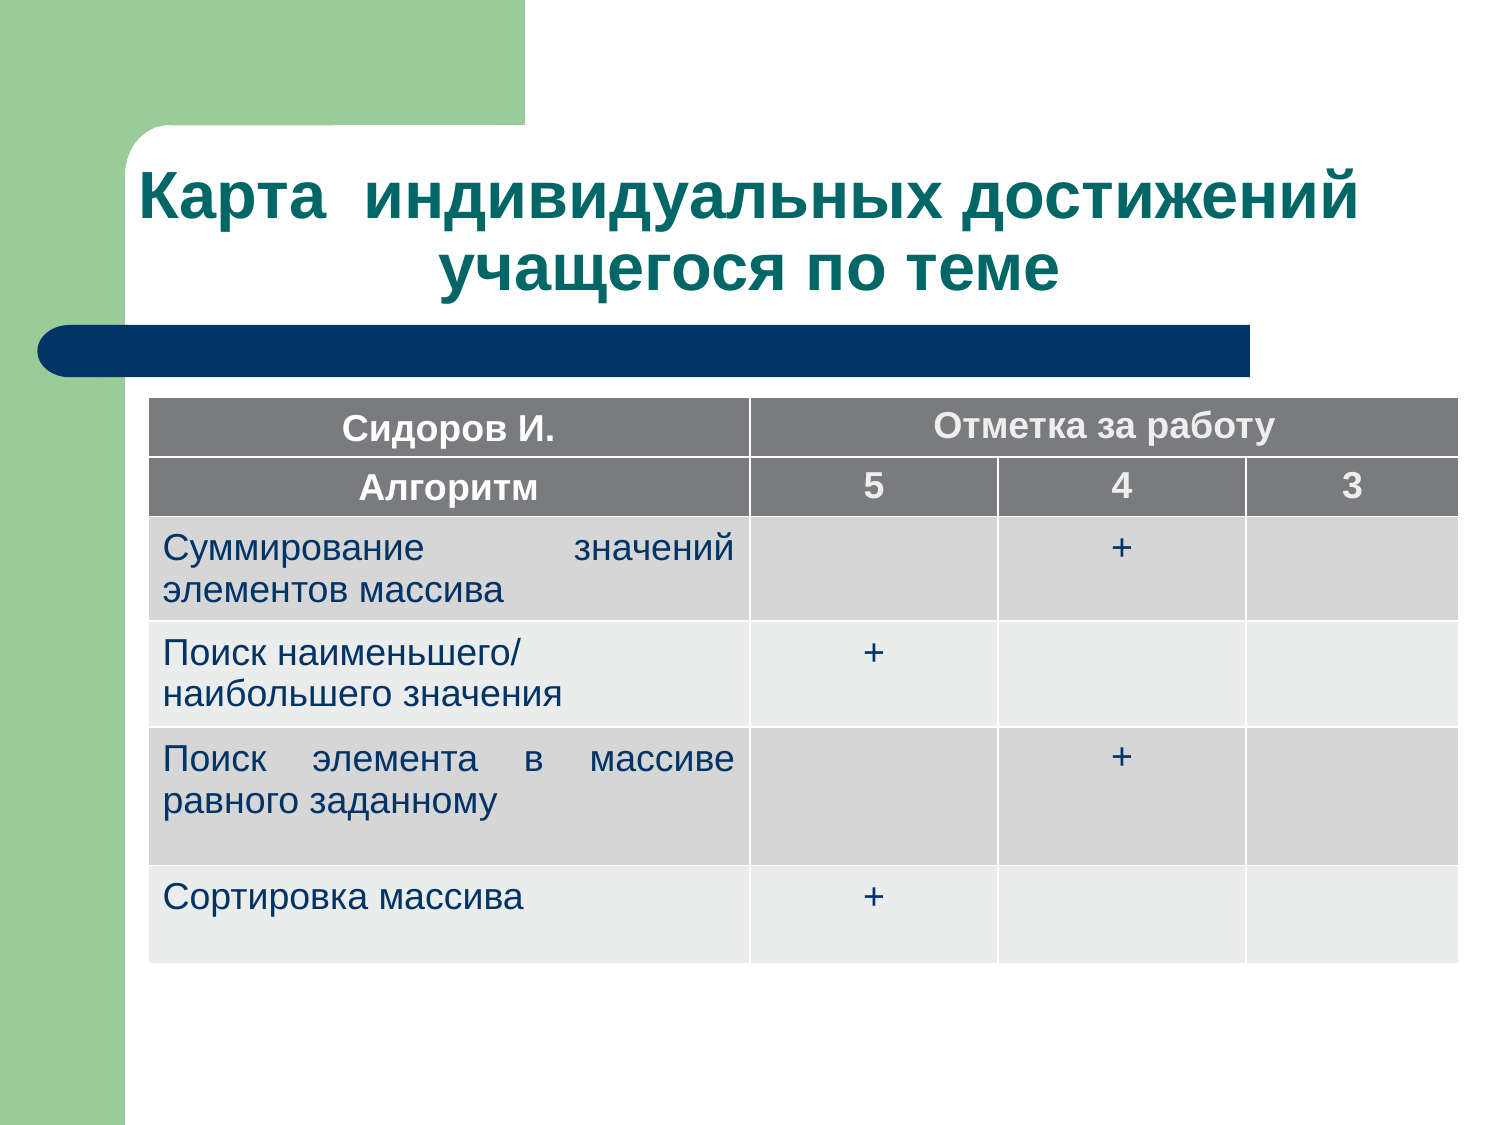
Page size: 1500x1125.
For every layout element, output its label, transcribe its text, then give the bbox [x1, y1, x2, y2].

table_cell + [751, 622, 997, 726]
table_cell [751, 517, 997, 620]
table_cell + [999, 728, 1245, 865]
table_cell [999, 622, 1245, 726]
table_cell [1247, 866, 1458, 963]
table_cell Алгоритм [149, 458, 749, 516]
table_cell Поиск элемента в массиве равного заданному [149, 728, 749, 865]
table_cell Сортировка массива [149, 866, 749, 963]
table_cell 3 [1247, 458, 1458, 516]
table_cell [1247, 517, 1458, 620]
table_header Сидоров И. [149, 398, 749, 456]
table_cell 4 [999, 458, 1245, 516]
table_cell [1247, 728, 1458, 865]
table_cell [1247, 622, 1458, 726]
table_cell Поиск наименьшего/ наибольшего значения [149, 622, 749, 726]
table_cell [999, 866, 1245, 963]
table_cell [751, 728, 997, 865]
table_cell 5 [751, 458, 997, 516]
table_cell Суммирование значений элементов массива [149, 517, 749, 620]
table_cell + [999, 517, 1245, 620]
table_cell + [751, 866, 997, 963]
title Карта индивидуальных достижений учащегося по теме [112, 160, 1388, 305]
table_header Отметка за работу [751, 398, 1458, 456]
